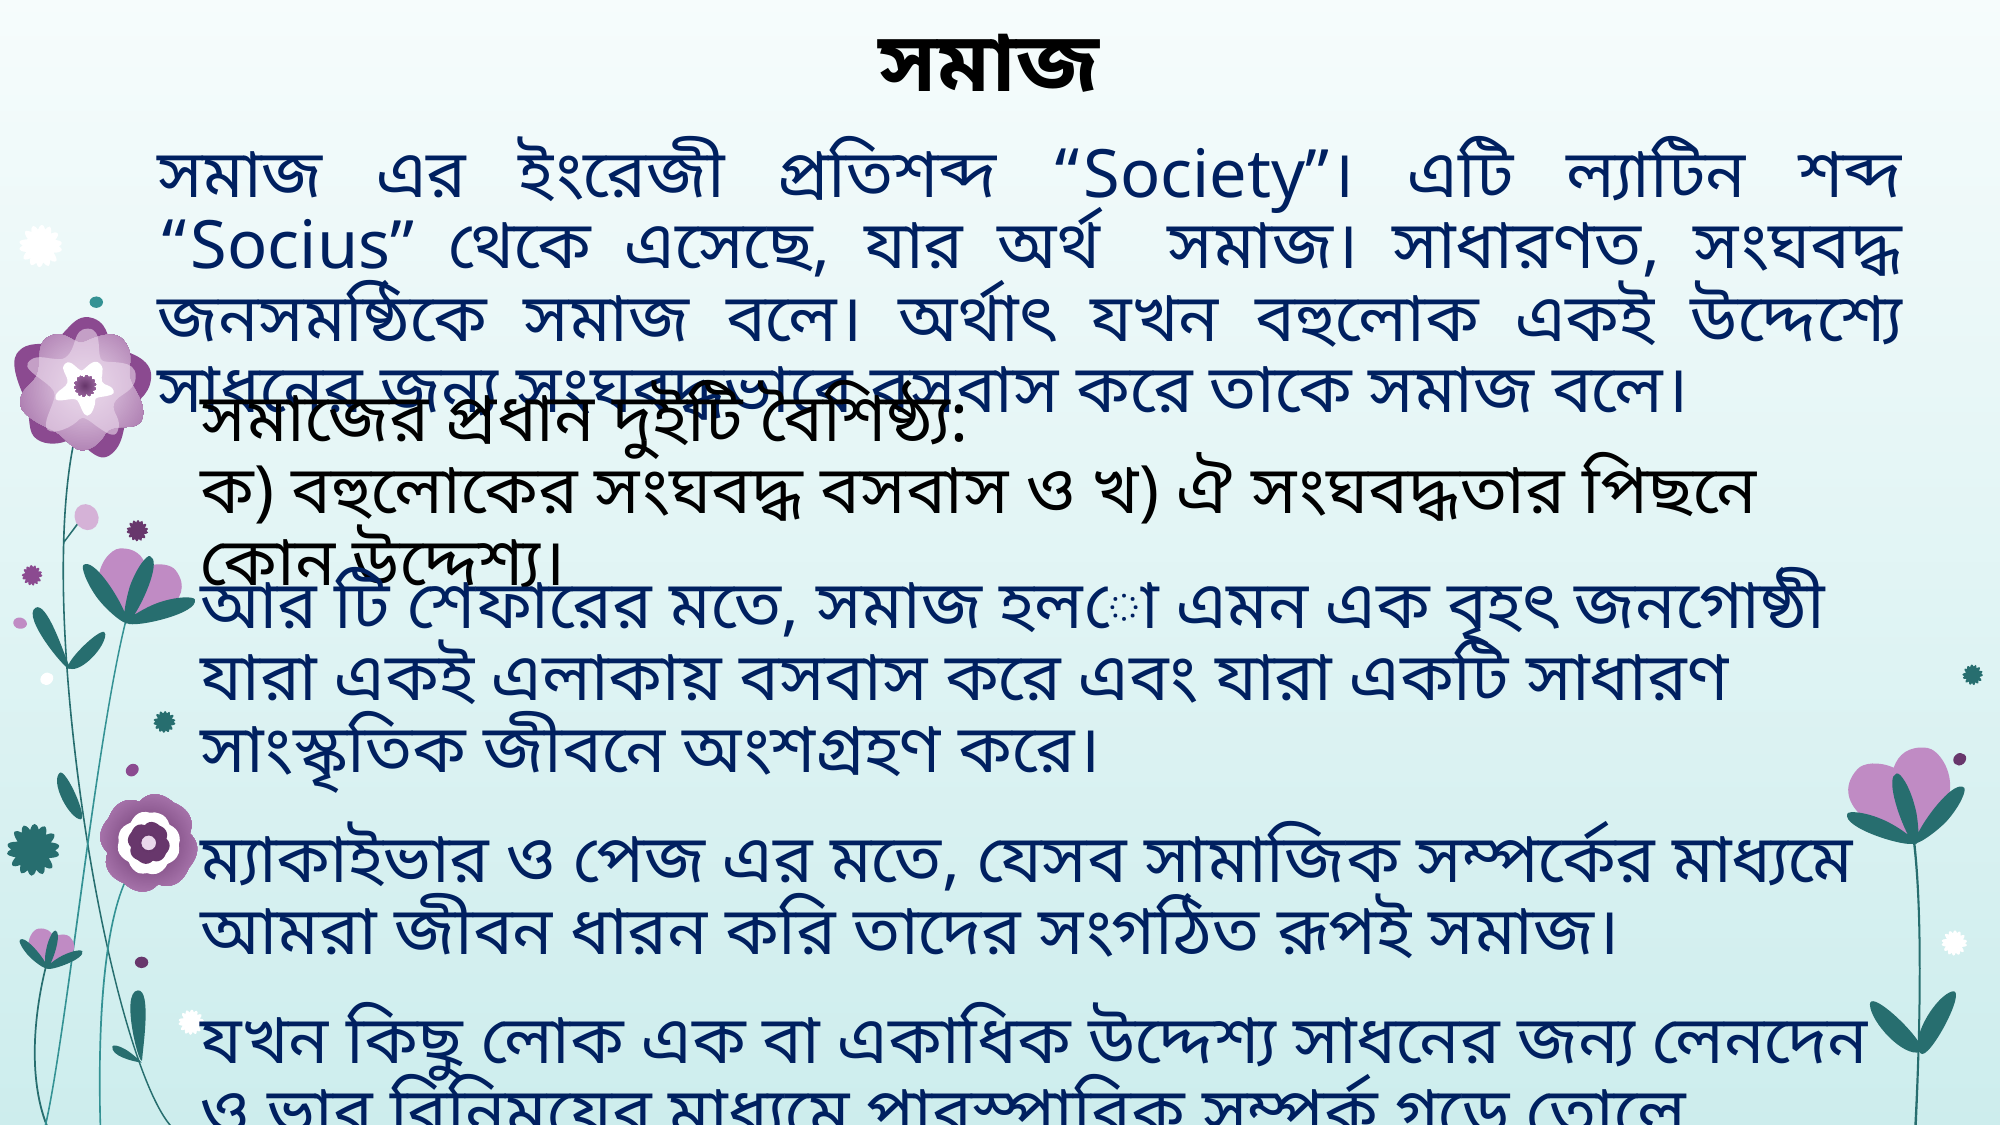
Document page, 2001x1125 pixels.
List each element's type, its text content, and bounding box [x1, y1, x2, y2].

text_box আর টি শেফারের মতে, সমাজ হলো এমন এক বৃহৎ জনগোষ্ঠী যারা একই এলাকায় বসবাস করে এবং যারা একটি সাধারণ সাংস্কৃতিক জীবনে অংশগ্রহণ করে। ম্যাকাইভার ও পেজ এর মতে, যেসব সামাজিক সম্পর্কের মাধ্যমে আমরা জীবন ধারন করি তাদের সংগঠিত রূপই সমাজ। যখন কিছু লোক এক বা একাধিক উদ্দেশ্য সাধনের জন্য লেনদেন ও ভাব বিনিময়ের মাধ্যমে পারস্পারিক সম্পর্ক গড়ে তোলে, সম্পর্কের সেই জটিল অবস্থাই সমাজ। [178, 563, 1918, 1104]
list সমাজ এর ইংরেজী প্রতিশব্দ “Society”। এটি ল্যাটিন শব্দ “Socius” থেকে এসেছে, যার অর্থ সমাজ। সাধারণত, সংঘবদ্ধ জনসমষ্ঠিকে সমাজ বলে। অর্থাৎ যখন বহুলোক একই উদ্দেশ্যে সাধনের জন্য সংঘবদ্ধভাবে বসবাস করে তাকে সমাজ বলে। [134, 132, 1918, 377]
text_box সমাজের প্রধান দুইটি বৈশিষ্ঠ্য: ক) বহুলোকের সংঘবদ্ধ বসবাস ও খ) ঐ সংঘবদ্ধতার পিছনে কোন উদ্দেশ্য। [178, 376, 1918, 533]
title সমাজ [250, 10, 1750, 118]
